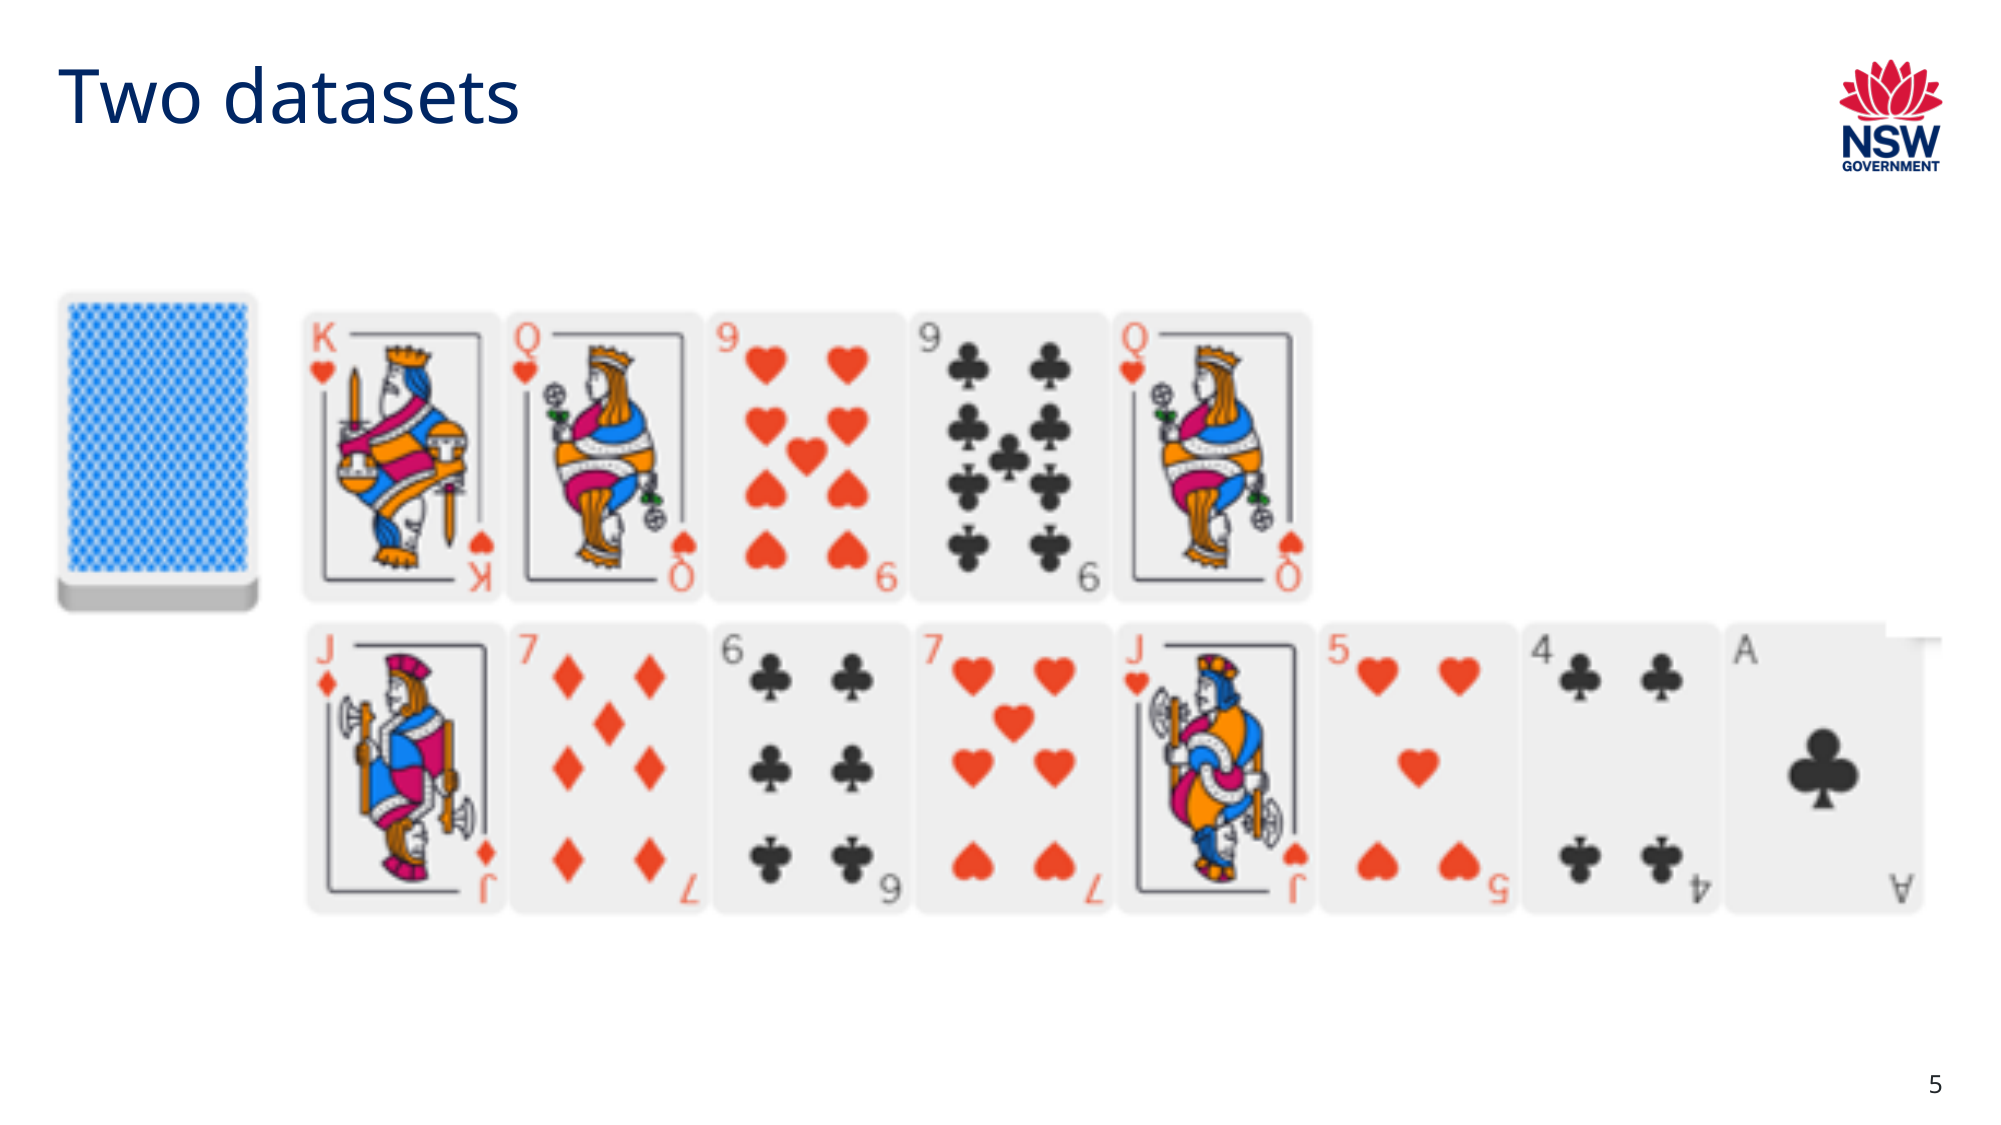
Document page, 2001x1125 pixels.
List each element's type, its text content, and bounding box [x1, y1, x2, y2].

picture [20, 235, 1995, 983]
picture [1839, 59, 1943, 172]
slide_number 5 [1824, 1068, 1943, 1099]
title Two datasets [59, 59, 1713, 149]
